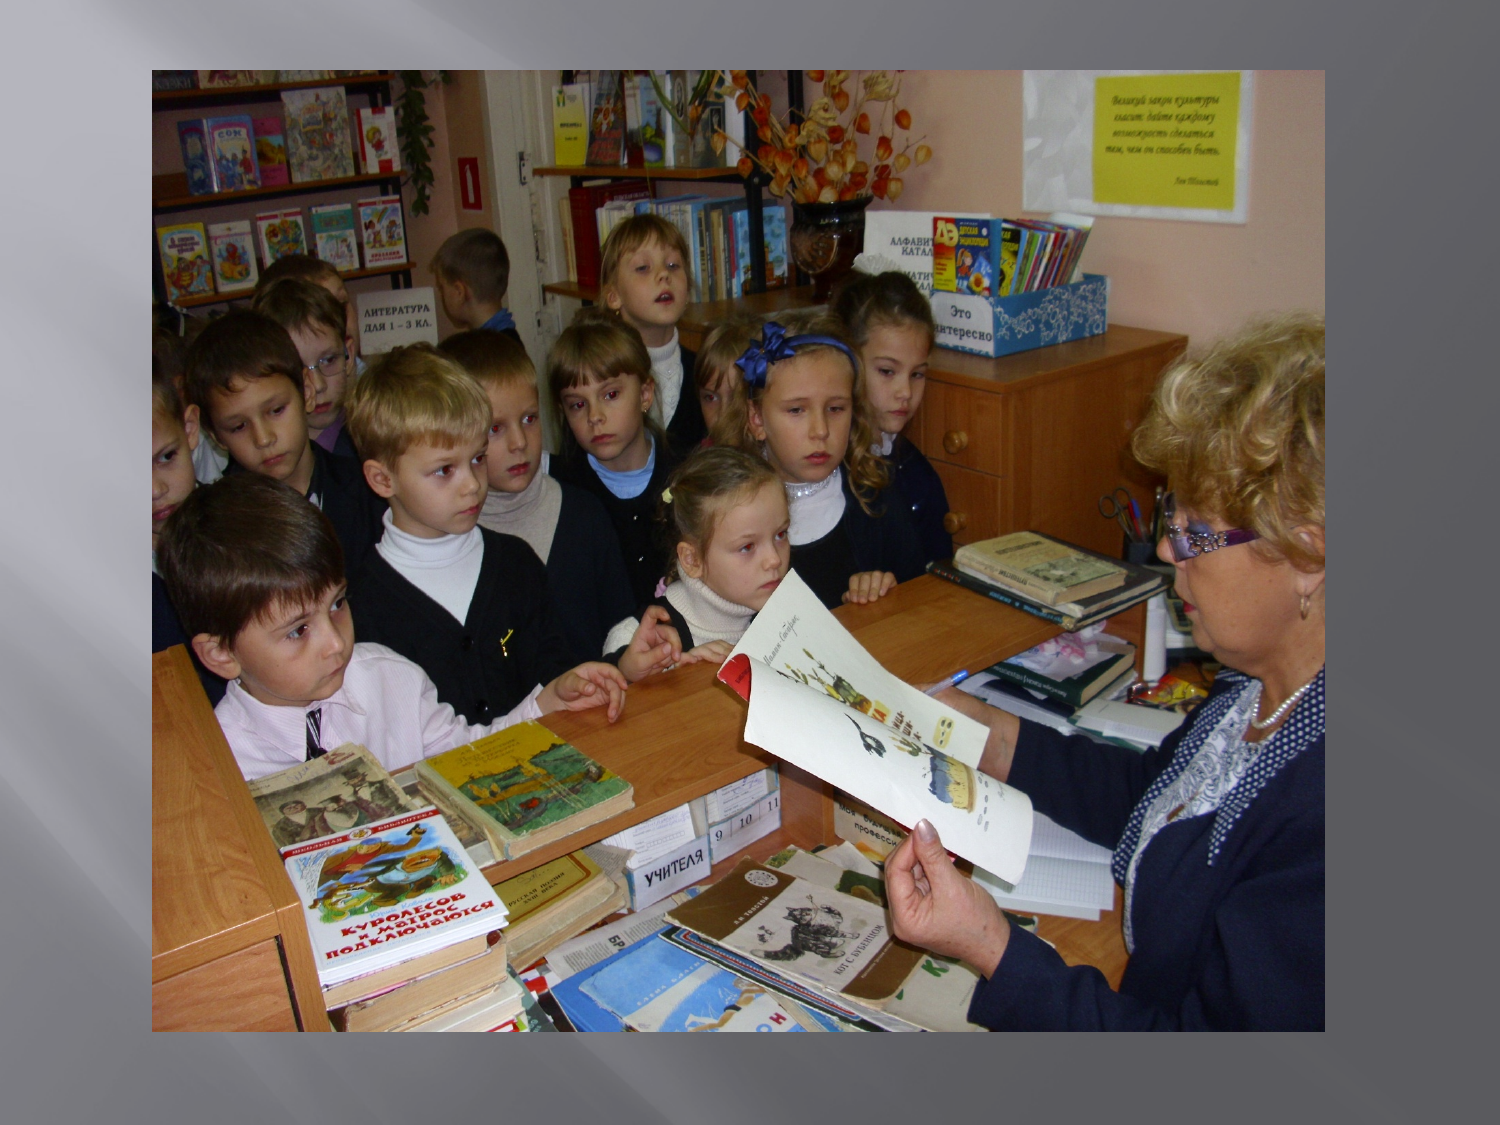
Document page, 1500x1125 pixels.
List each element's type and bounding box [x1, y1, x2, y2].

picture [152, 70, 1325, 1032]
